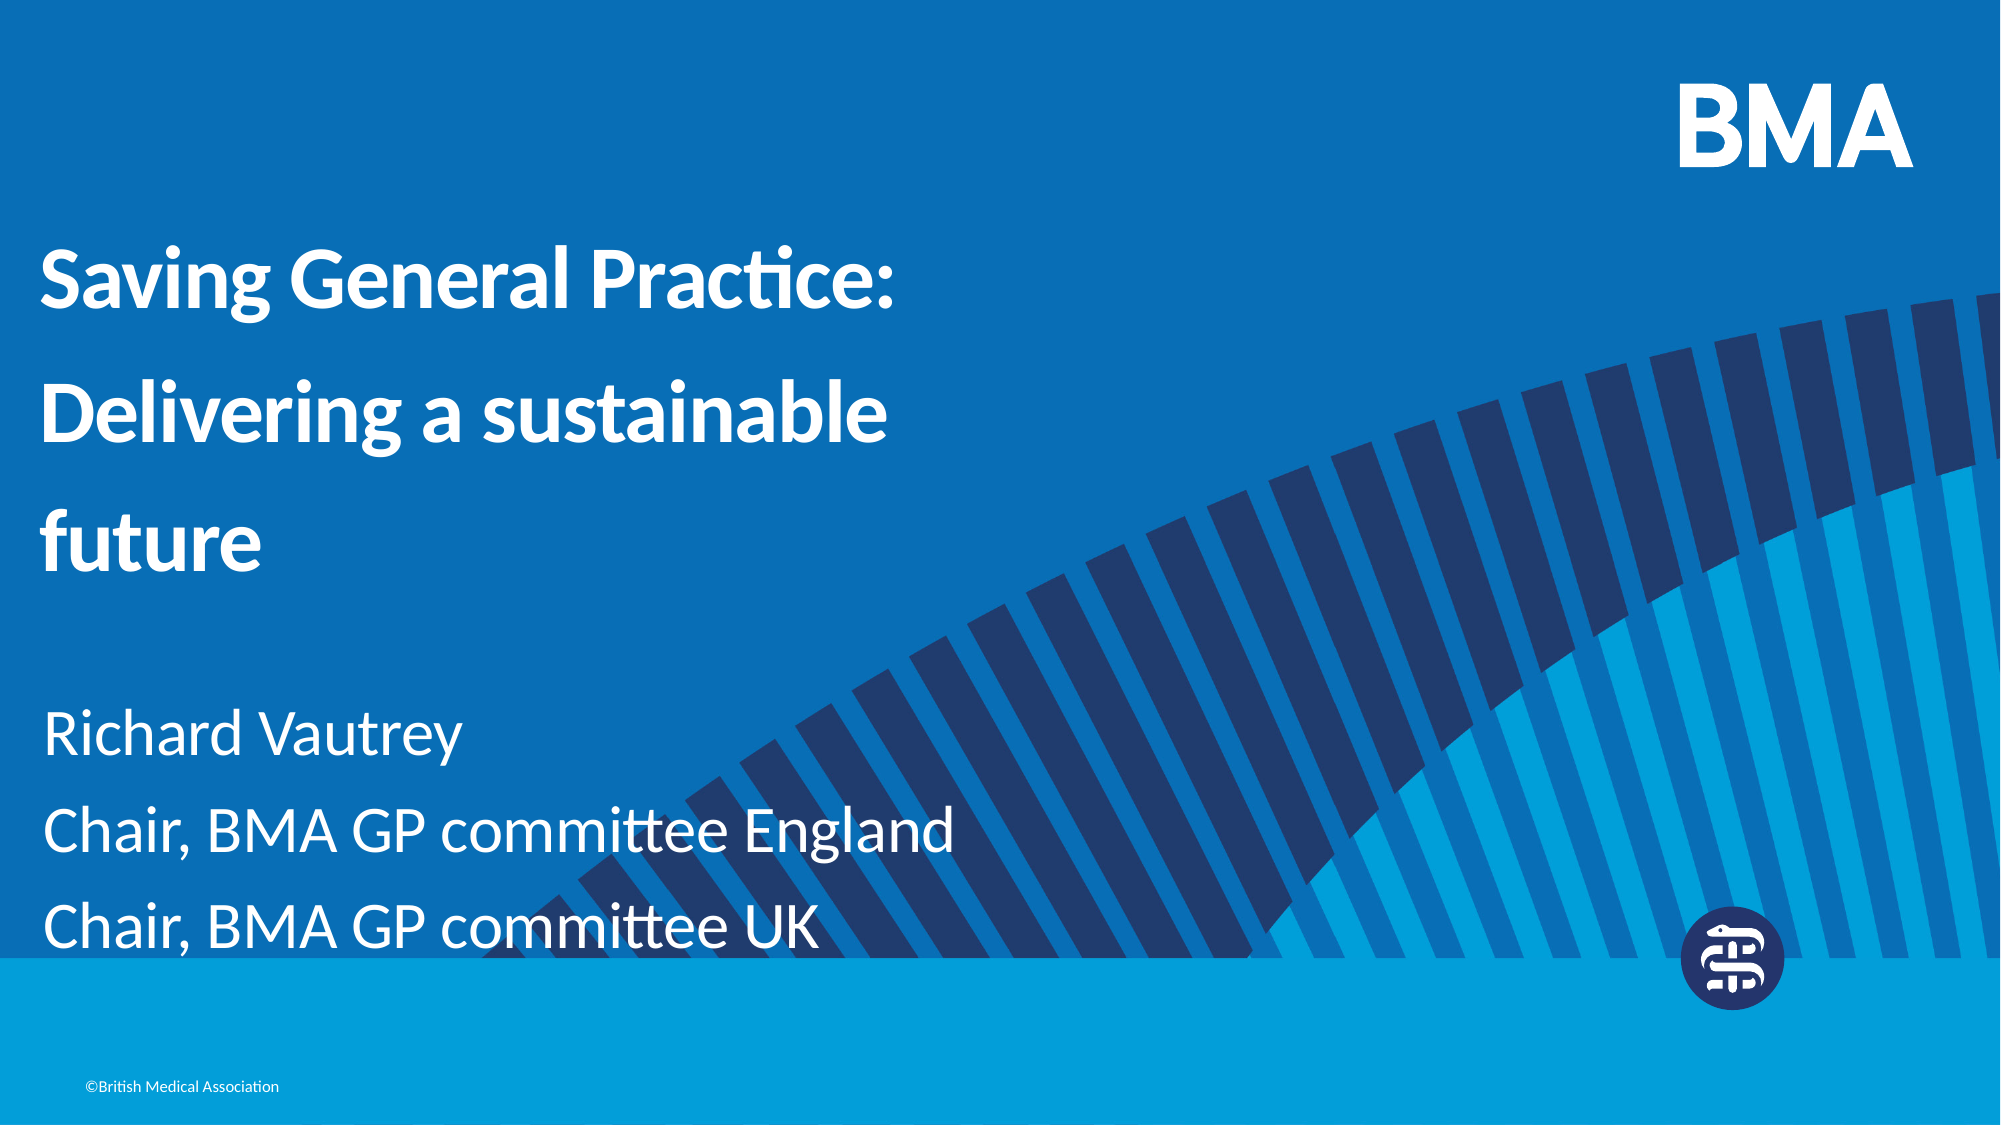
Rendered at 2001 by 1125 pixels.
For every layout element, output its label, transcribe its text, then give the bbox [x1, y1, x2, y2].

list Richard Vautrey Chair, BMA GP committee England Chair, BMA GP committee UK [43, 689, 986, 991]
picture [0, 0, 2001, 957]
title Saving General Practice: Delivering a sustainable future [39, 193, 902, 590]
